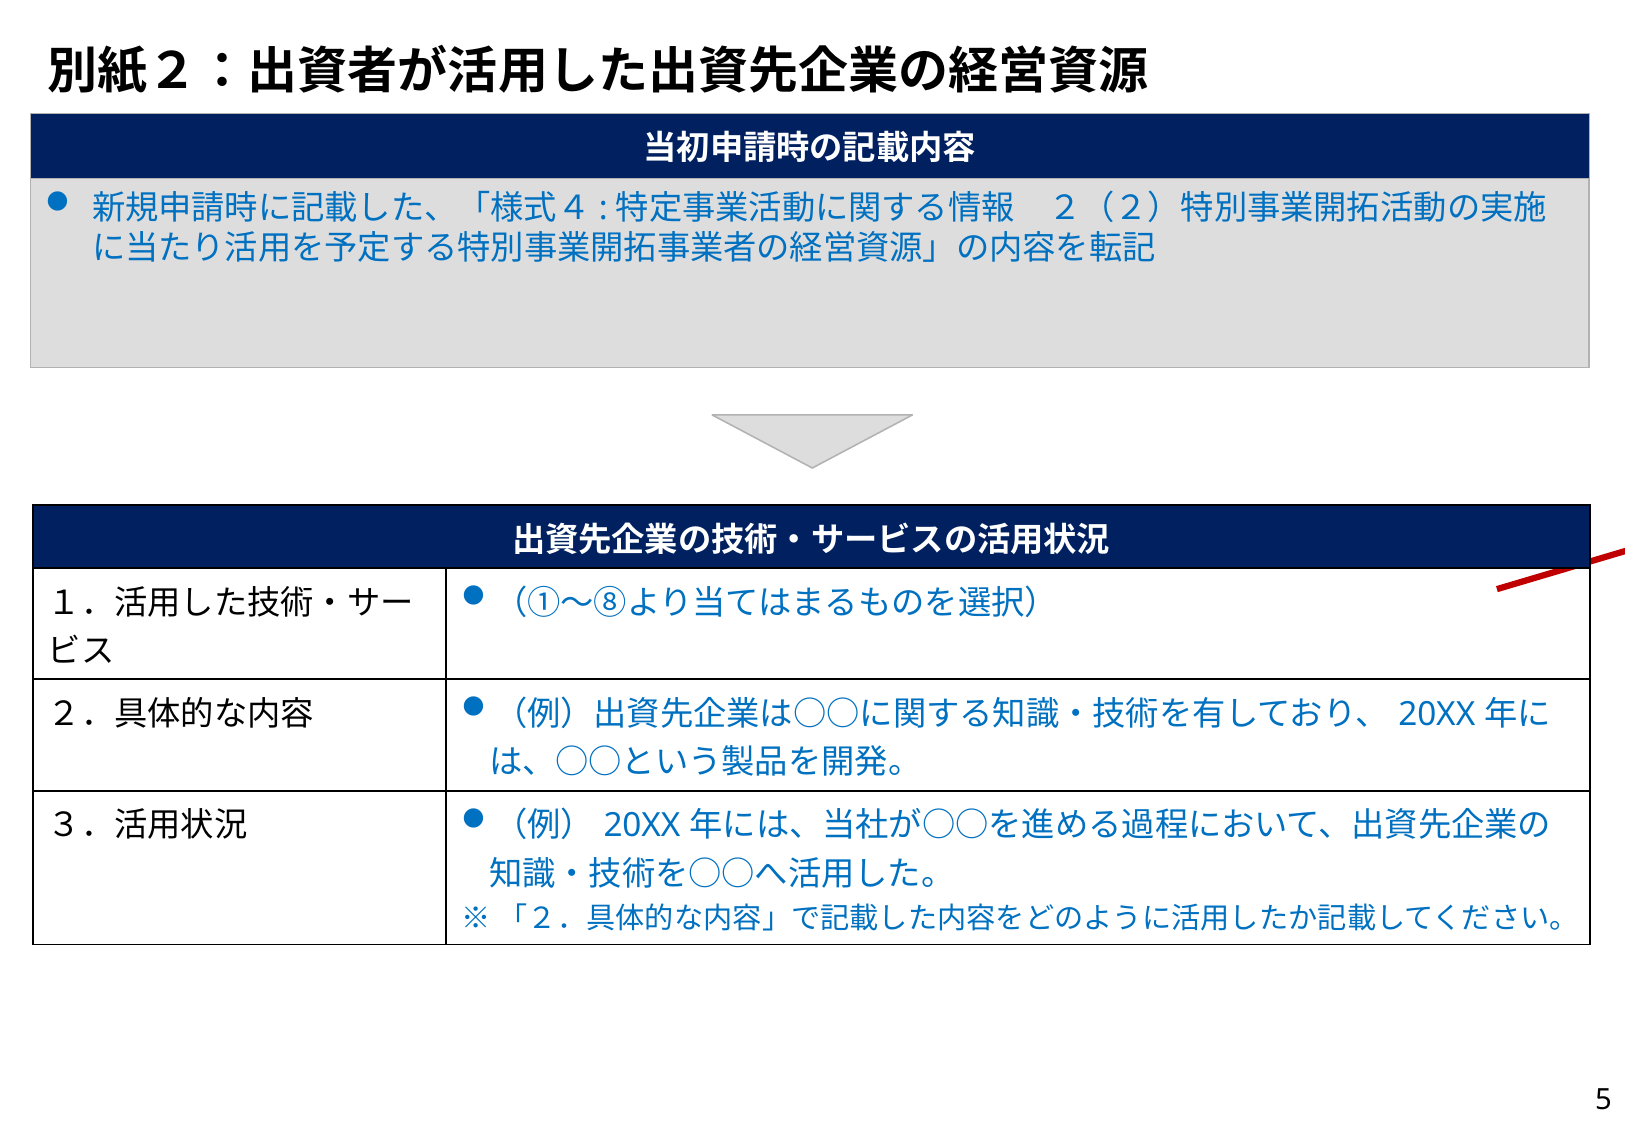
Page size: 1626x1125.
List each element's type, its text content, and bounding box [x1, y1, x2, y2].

text_box 新規申請時に記載した、「様式４:特定事業活動に関する情報 ２（２）特別事業開拓活動の実施に当たり活用を予定する特別事業開拓事業者の経営資源」の内容を転記 [30, 179, 1590, 368]
title 別紙２：出資者が活用した出資先企業の経営資源 [32, 30, 1593, 107]
table_cell （①～⑧より当てはまるものを選択） [447, 569, 1491, 678]
text_box 当初申請時の記載内容 [30, 113, 1590, 179]
text_box [711, 414, 913, 469]
table_cell ３．活用状況 [34, 792, 445, 944]
slide_number 5 [1247, 1070, 1625, 1125]
table_cell （例）出資先企業は○○に関する知識・技術を有しており、20XX年には、○○という製品を開発。 [447, 680, 1589, 790]
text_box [1496, 331, 1625, 720]
table_cell （例）20XX年には、当社が○○を進める過程において、出資先企業の知識・技術を○○へ活用した。 ※「２．具体的な内容」で記載した内容をどのように活用したか記載してください。 [447, 792, 1589, 944]
table_cell １．活用した技術・サービス [34, 569, 445, 678]
table_cell ２．具体的な内容 [34, 680, 445, 790]
table_header 出資先企業の技術・サービスの活用状況 [34, 506, 1491, 567]
